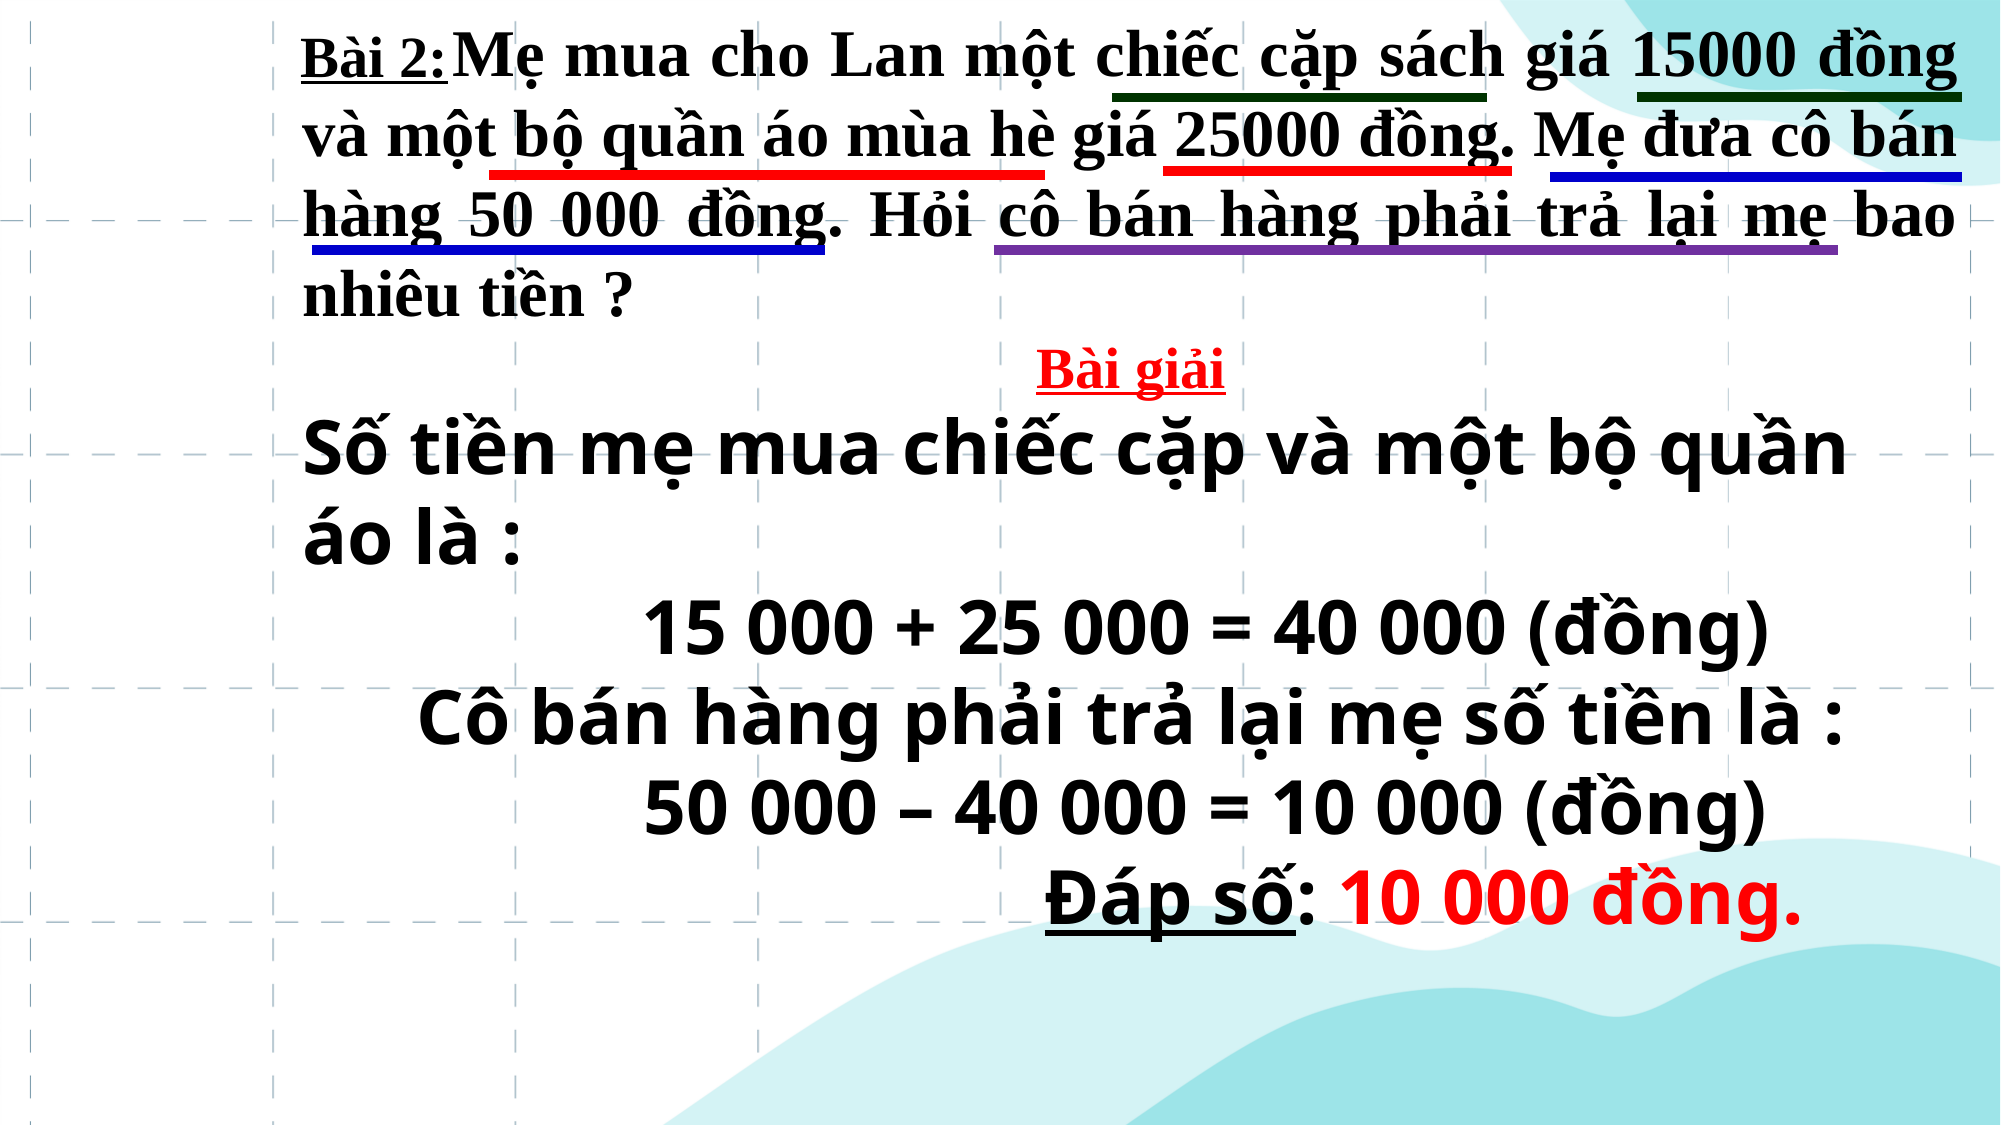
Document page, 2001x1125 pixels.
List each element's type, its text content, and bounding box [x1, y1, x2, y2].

picture [0, 0, 2001, 1125]
text_box Mẹ mua cho Lan một chiếc cặp sách giá 15000 đồng và một bộ quần áo mùa hè giá 25000 đồng. Mẹ đưa cô bán hàng 50 000 đồng. Hỏi cô bán hàng phải trả lại mẹ bao nhiêu tiền ? Bài giải Số tiền mẹ mua chiếc cặp và một bộ quần áo là : 15 000 + 25 000 = 40 000 (đồng) Cô bán hàng phải trả lại mẹ số tiền là : 50 000 – 40 000 = 10 000 (đồng) Đáp số: 10 000 đồng. [287, 2, 1975, 948]
text_box Bài 2: [285, 11, 474, 97]
